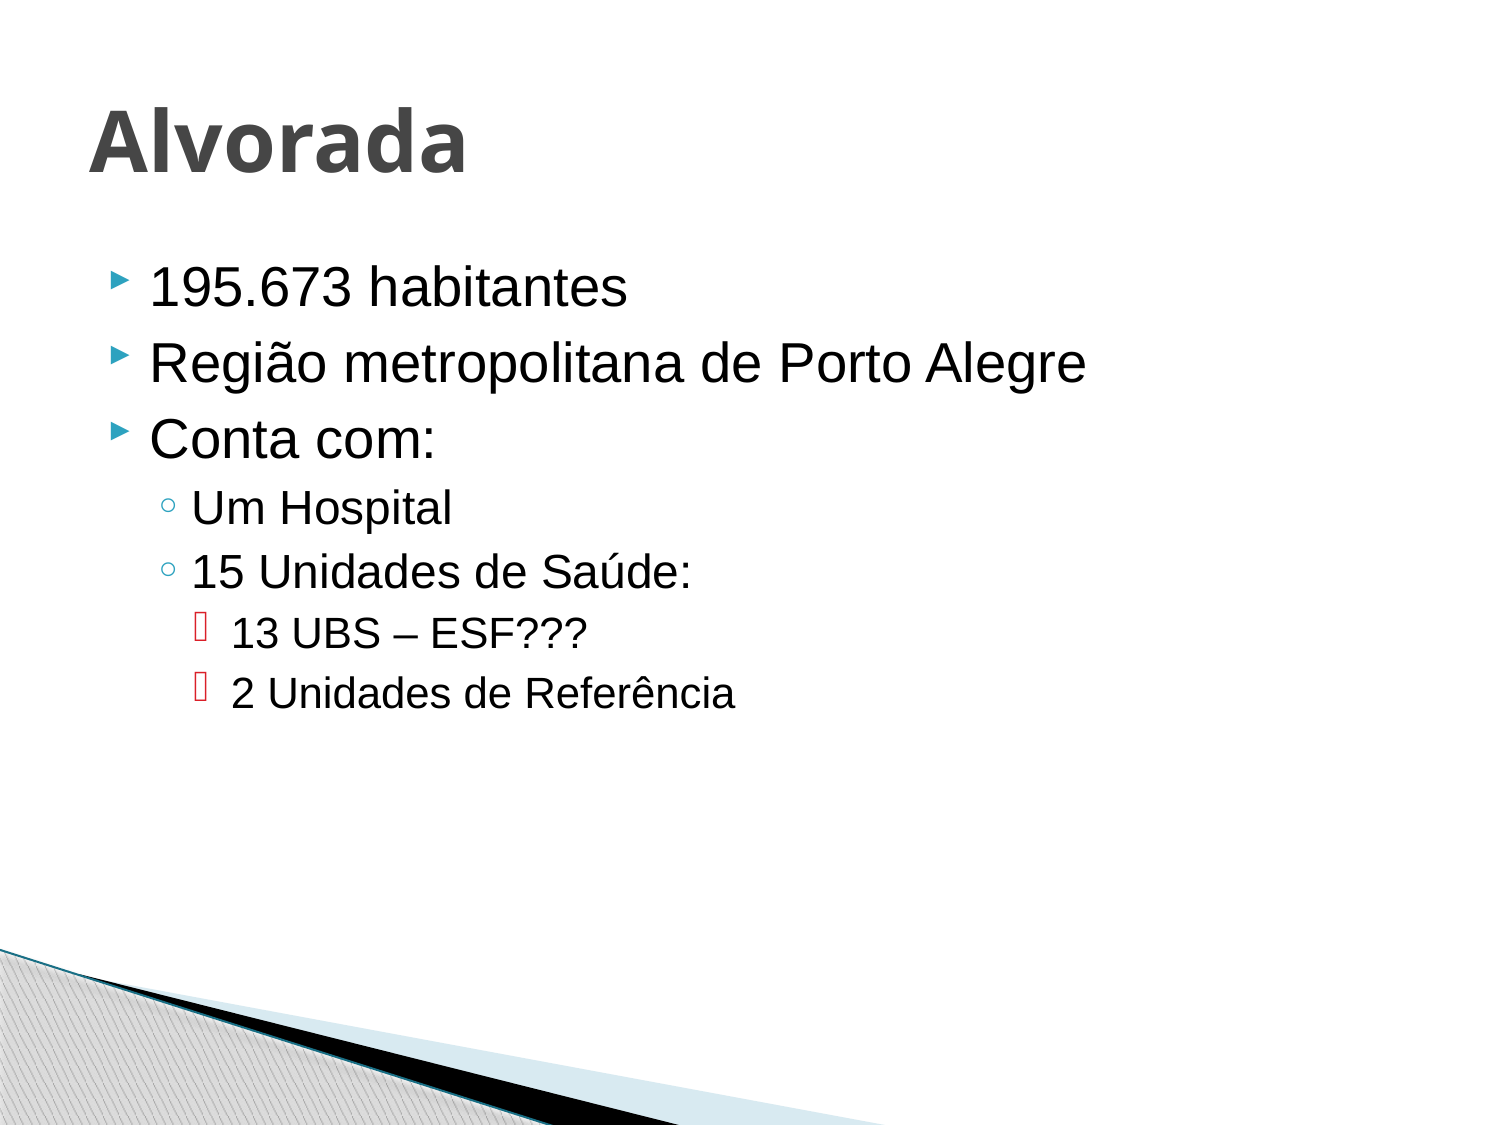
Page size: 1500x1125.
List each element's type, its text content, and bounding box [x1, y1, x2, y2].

list 195.673 habitantes Região metropolitana de Porto Alegre Conta com: Um Hospital 15 Unidades de Saúde: 13 UBS – ESF??? 2 Unidades de Referência [75, 243, 1425, 986]
title Alvorada [75, 45, 1425, 233]
